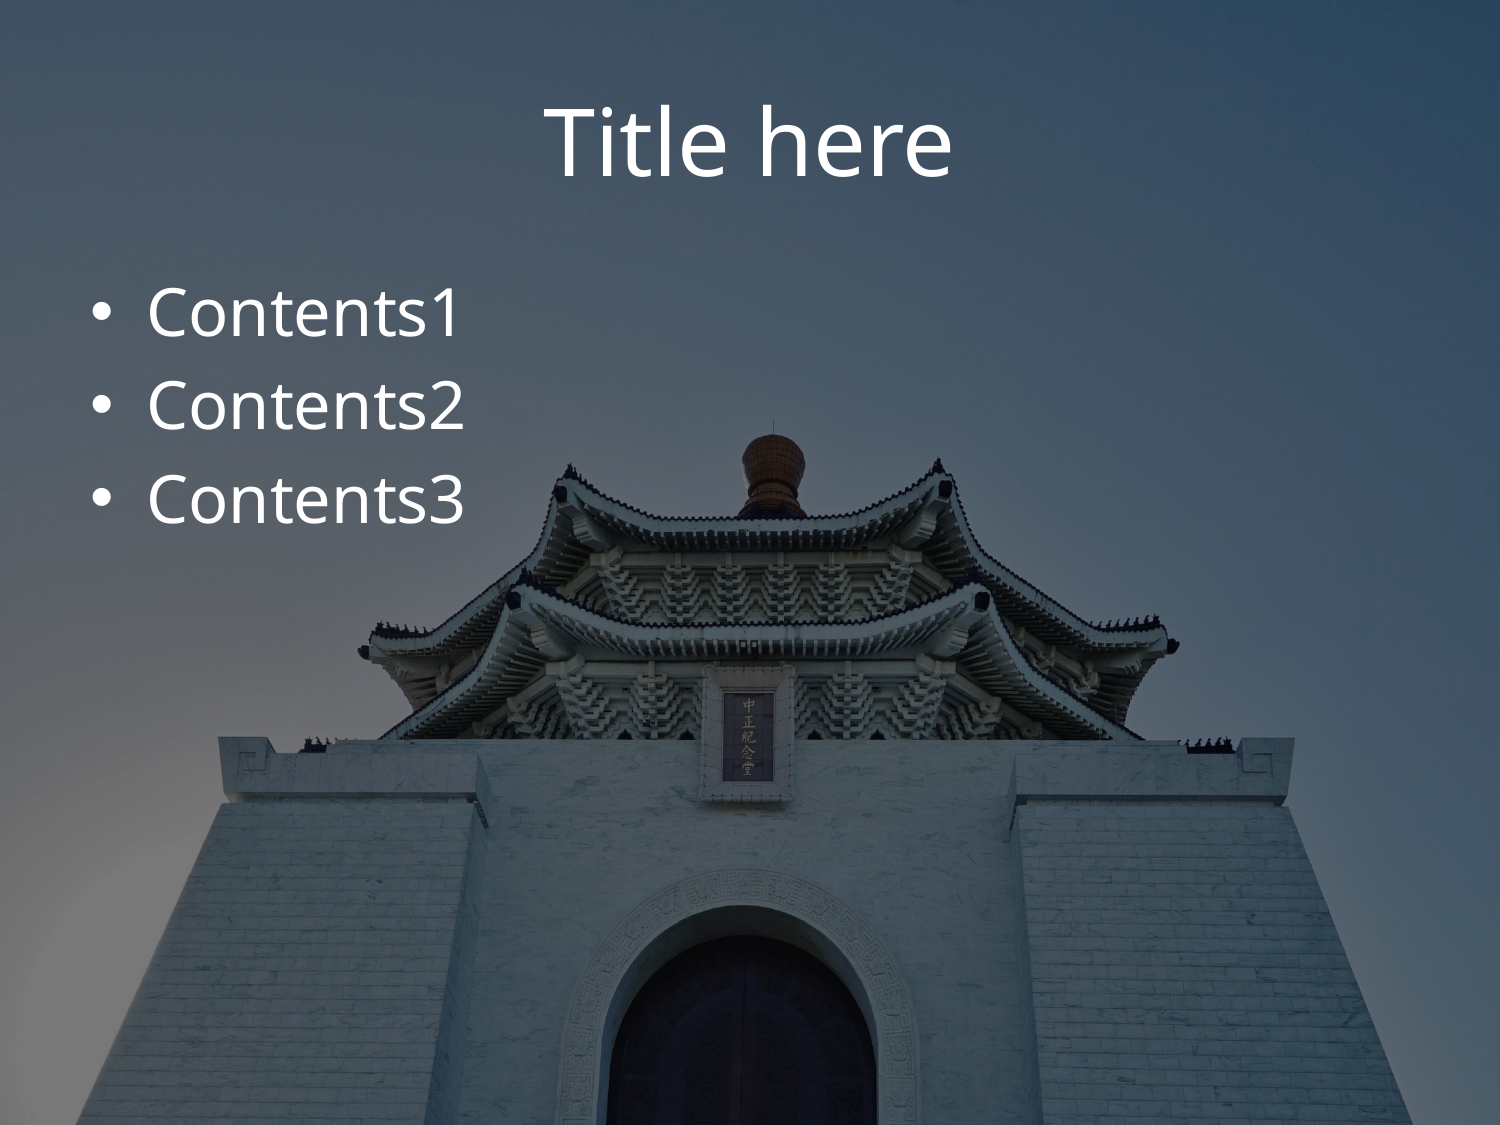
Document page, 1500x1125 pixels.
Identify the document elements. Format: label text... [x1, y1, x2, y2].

list Contents1 Contents2 Contents3 [75, 262, 1425, 1005]
text_box [0, 0, 1500, 1125]
title Title here [75, 45, 1425, 233]
